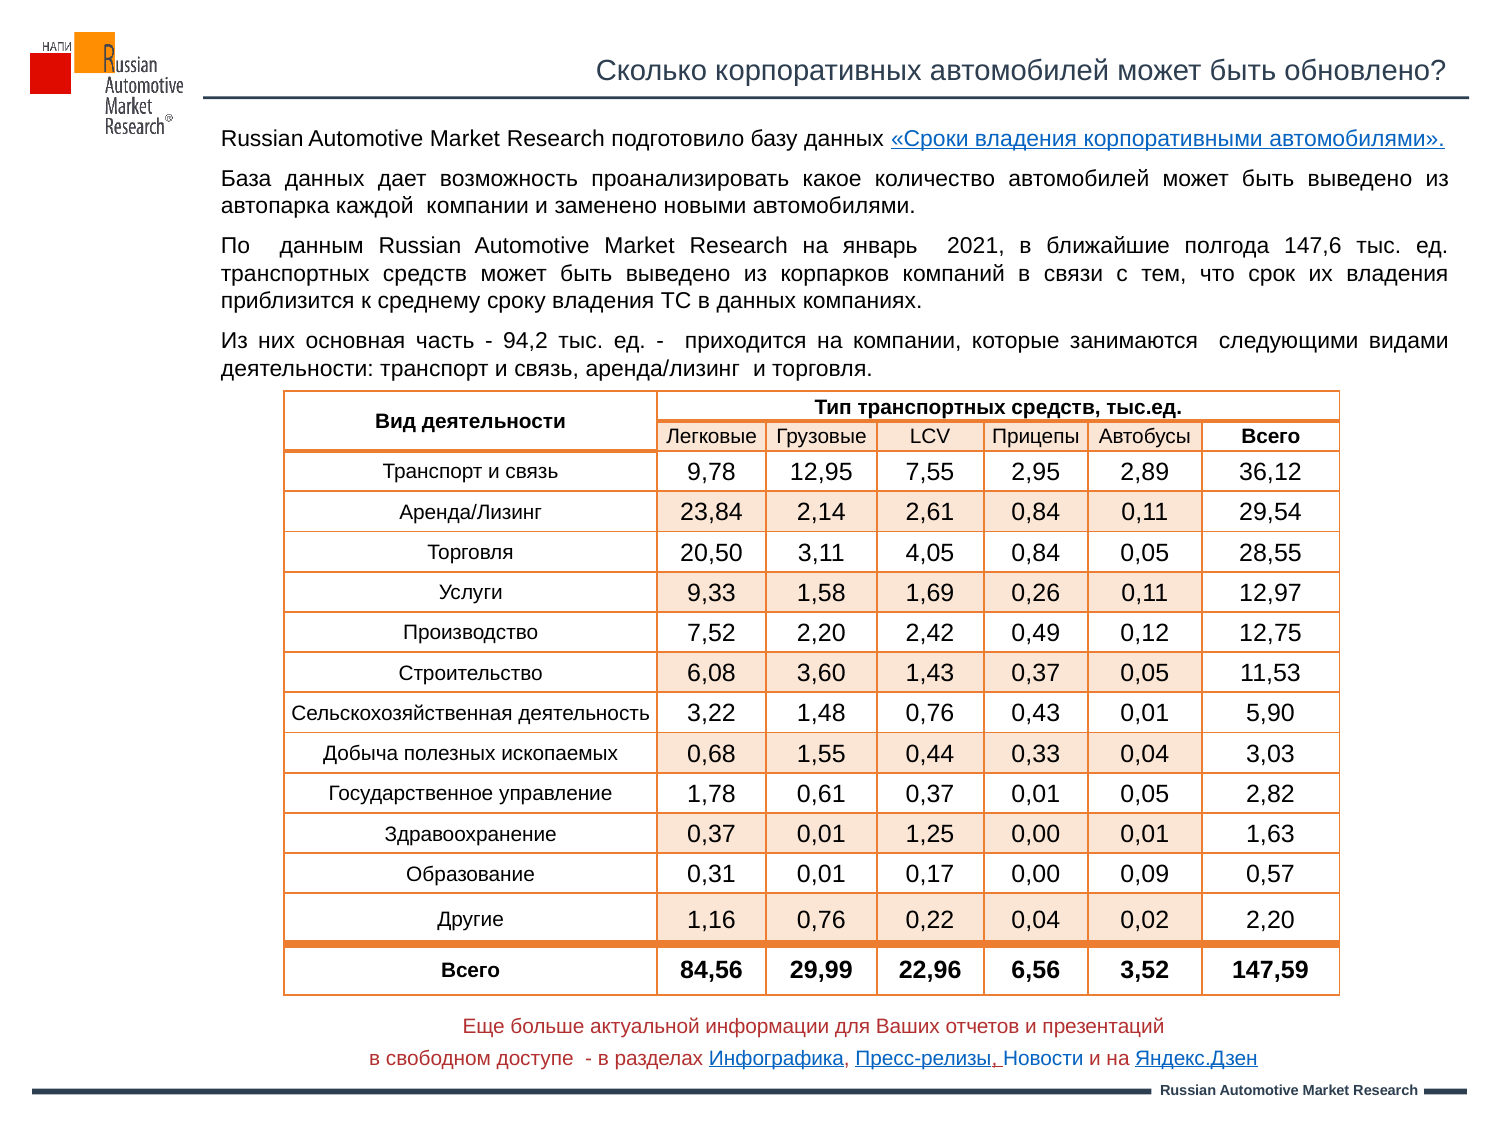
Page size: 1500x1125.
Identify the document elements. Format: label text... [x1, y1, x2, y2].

table_cell 2,42 [878, 613, 983, 651]
table_cell 6,08 [658, 653, 765, 691]
table_cell 0,01 [1089, 693, 1201, 732]
table_cell 1,16 [658, 894, 765, 940]
table_cell 0,04 [985, 894, 1087, 940]
table_cell 0,01 [1089, 814, 1201, 852]
table_cell 2,89 [1089, 452, 1201, 490]
table_cell Услуги [285, 573, 656, 611]
text_box Сколько корпоративных автомобилей может быть обновлено? [234, 23, 1463, 95]
table_cell 0,00 [985, 814, 1087, 852]
table_cell 0,00 [985, 854, 1087, 892]
table_cell 0,01 [767, 814, 876, 852]
table_cell 0,76 [767, 894, 876, 940]
table_cell Государственное управление [285, 774, 656, 812]
table_cell Добыча полезных ископаемых [285, 733, 656, 772]
table_header Вид деятельности [285, 392, 656, 449]
picture [30, 32, 183, 134]
table_cell 0,84 [985, 532, 1087, 571]
table_cell 7,52 [658, 613, 765, 651]
text_box Еще больше актуальной информации для Ваших отчетов и презентаций в свободном доступе - в разделах Инфографика, Пресс-релизы, Новости и на Яндекс.Дзен [199, 999, 1428, 1077]
table_cell 0,17 [878, 854, 983, 892]
table_cell Автобусы [1089, 423, 1201, 450]
table_cell 0,43 [985, 693, 1087, 732]
table_cell 0,22 [878, 894, 983, 940]
table_cell Производство [285, 613, 656, 651]
table_cell 0,49 [985, 613, 1087, 651]
table_cell 36,12 [1203, 452, 1339, 490]
table_cell 3,11 [767, 532, 876, 571]
table_cell 1,43 [878, 653, 983, 691]
table_cell 0,37 [658, 814, 765, 852]
table_cell 29,54 [1203, 492, 1339, 531]
table_cell Строительство [285, 653, 656, 691]
table_cell 2,20 [767, 613, 876, 651]
table_cell 9,33 [658, 573, 765, 611]
text_box Russian Automotive Market Research подготовило базу данных «Сроки владения корпоративными автомобилями». База данных дает возможность проанализировать какое количество автомобилей может быть выведено из автопарка каждой компании и заменено новыми автомобилями. По данным Russian Automotive Market Research на январь 2021, в ближайшие полгода 147,6 тыс. ед. транспортных средств может быть выведено из корпарков компаний в связи с тем, что срок их владения приблизится к среднему сроку владения ТС в данных компаниях. Из них основная часть - 94,2 тыс. ед. - приходится на компании, которые занимаются следующими видами деятельности: транспорт и связь, аренда/лизинг и торговля. [206, 116, 1465, 388]
table_cell 12,95 [767, 452, 876, 490]
table_cell 0,05 [1089, 774, 1201, 812]
table_cell Всего [1203, 423, 1339, 450]
table_cell 28,55 [1203, 532, 1339, 571]
table_cell 1,58 [767, 573, 876, 611]
table_cell 0,31 [658, 854, 765, 892]
table_cell 0,68 [658, 733, 765, 772]
table_cell 20,50 [658, 532, 765, 571]
table_cell Образование [285, 854, 656, 892]
table_cell Здравоохранение [285, 814, 656, 852]
table_cell 0,05 [1089, 653, 1201, 691]
table_cell 0,33 [985, 733, 1087, 772]
table_cell 0,26 [985, 573, 1087, 611]
table_cell Грузовые [767, 423, 876, 450]
table_cell 4,05 [878, 532, 983, 571]
table_cell Другие [285, 894, 656, 940]
table_cell 147,59 [1203, 948, 1339, 994]
table_cell 1,25 [878, 814, 983, 852]
table_cell 0,61 [767, 774, 876, 812]
table_cell 29,99 [767, 948, 876, 994]
table_cell 11,53 [1203, 653, 1339, 691]
table_cell 1,48 [767, 693, 876, 732]
table_cell 0,09 [1089, 854, 1201, 892]
table_cell 0,37 [878, 774, 983, 812]
table_cell 0,76 [878, 693, 983, 732]
table_cell 3,03 [1203, 733, 1339, 772]
table_cell 0,01 [985, 774, 1087, 812]
table_cell 1,69 [878, 573, 983, 611]
table_cell 12,97 [1203, 573, 1339, 611]
table_cell 2,95 [985, 452, 1087, 490]
table_cell 2,82 [1203, 774, 1339, 812]
table_cell 5,90 [1203, 693, 1339, 732]
table_cell 0,01 [767, 854, 876, 892]
table_cell 23,84 [658, 492, 765, 531]
table_cell Сельскохозяйственная деятельность [285, 693, 656, 732]
table_cell 0,04 [1089, 733, 1201, 772]
table_cell 0,37 [985, 653, 1087, 691]
table_cell 3,60 [767, 653, 876, 691]
table_cell Аренда/Лизинг [285, 492, 656, 531]
table_cell Прицепы [985, 423, 1087, 450]
table_cell 0,44 [878, 733, 983, 772]
table_cell 22,96 [878, 948, 983, 994]
table_cell Торговля [285, 532, 656, 571]
table_cell 9,78 [658, 452, 765, 490]
table_cell 12,75 [1203, 613, 1339, 651]
table_header Тип транспортных средств, тыс.ед. [658, 392, 1339, 419]
table_cell 1,63 [1203, 814, 1339, 852]
table_cell 7,55 [878, 452, 983, 490]
table_cell Транспорт и связь [285, 453, 656, 490]
table_cell 3,52 [1089, 948, 1201, 994]
table_cell 84,56 [658, 948, 765, 994]
table_cell 0,12 [1089, 613, 1201, 651]
table_cell 2,61 [878, 492, 983, 531]
table_cell 1,78 [658, 774, 765, 812]
table_cell 0,05 [1089, 532, 1201, 571]
table_cell 6,56 [985, 948, 1087, 994]
table_cell 3,22 [658, 693, 765, 732]
table_cell 1,55 [767, 733, 876, 772]
table_cell 2,14 [767, 492, 876, 531]
table_cell 0,57 [1203, 854, 1339, 892]
table_cell 0,11 [1089, 573, 1201, 611]
table_cell 0,02 [1089, 894, 1201, 940]
table_cell 2,20 [1203, 894, 1339, 940]
table_cell 0,11 [1089, 492, 1201, 531]
table_cell LCV [878, 423, 983, 450]
table_cell 0,84 [985, 492, 1087, 531]
table_cell Всего [285, 948, 656, 994]
table_cell Легковые [658, 423, 765, 450]
